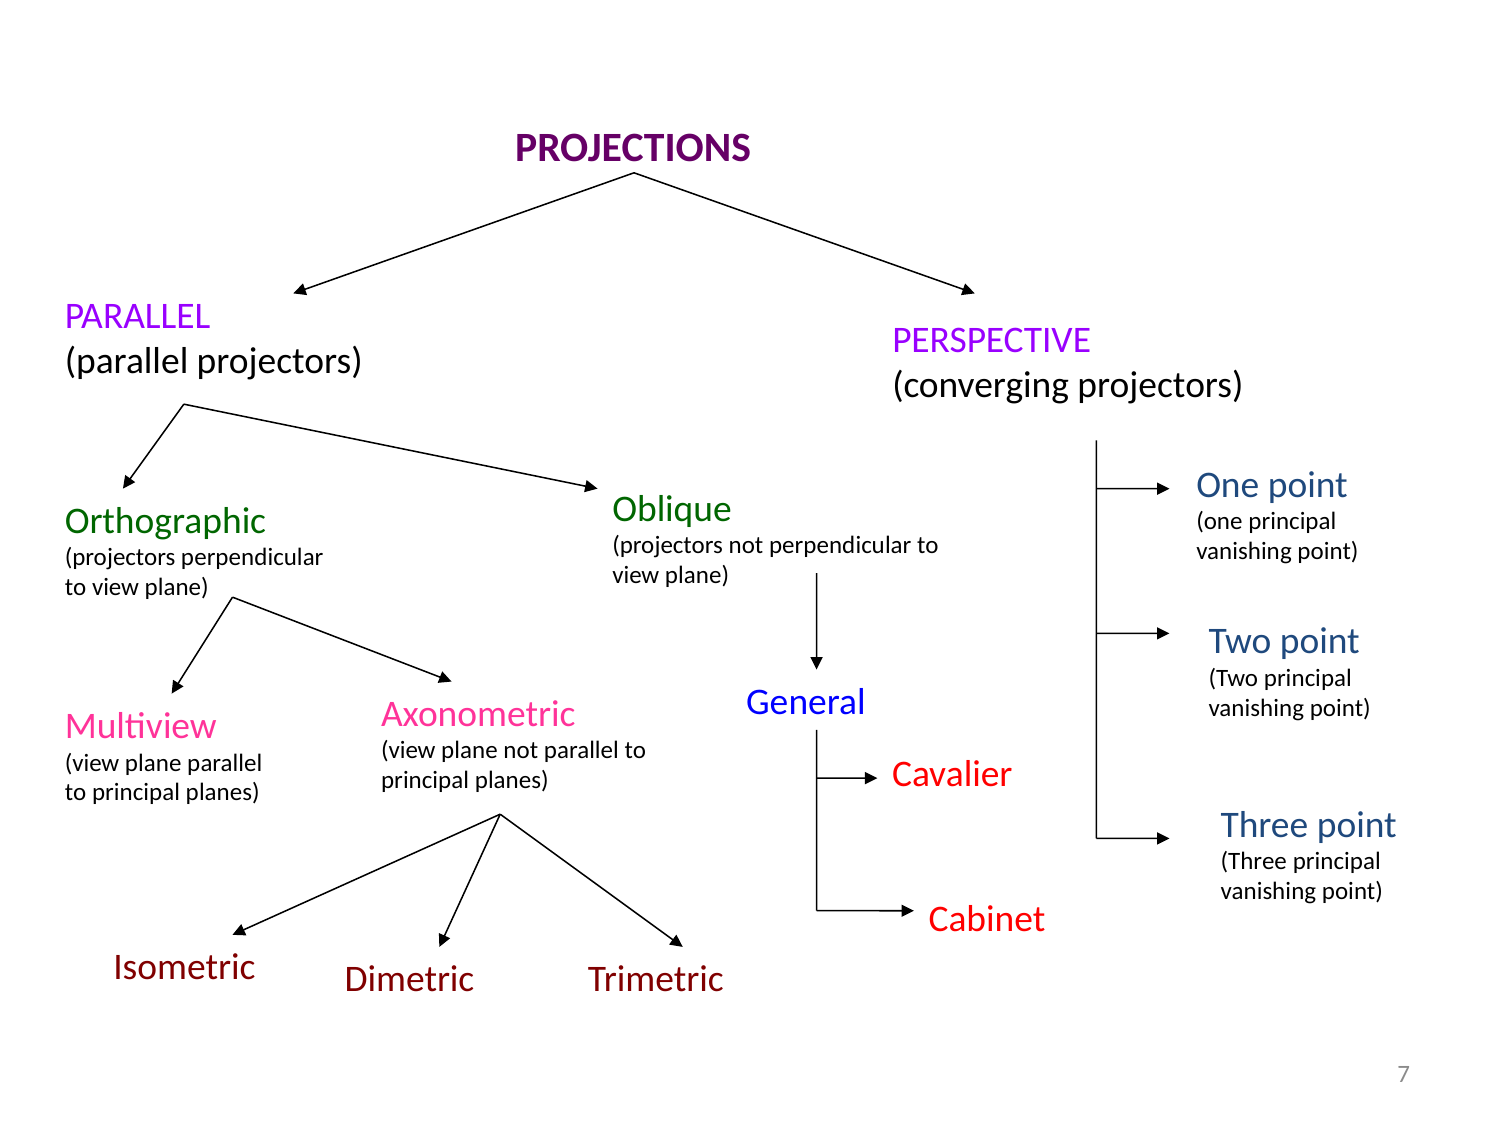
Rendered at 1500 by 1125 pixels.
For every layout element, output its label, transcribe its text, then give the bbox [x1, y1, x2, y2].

text_box [122, 405, 184, 489]
text_box Dimetric [329, 946, 525, 1007]
text_box PROJECTIONS [500, 112, 829, 228]
text_box Isometric [98, 934, 294, 1040]
text_box [810, 573, 823, 670]
text_box Cavalier [877, 741, 1060, 847]
text_box General [731, 669, 926, 730]
text_box Two point (Two principal vanishing point) [1193, 609, 1413, 772]
text_box Three point (Three principal vanishing point) [1205, 792, 1425, 1030]
text_box [1096, 627, 1170, 640]
text_box [232, 814, 499, 936]
text_box PARALLEL (parallel projectors) [49, 283, 403, 453]
text_box [1096, 482, 1170, 495]
text_box One point (one principal vanishing point) [1181, 452, 1401, 615]
text_box [1096, 832, 1170, 845]
text_box [633, 172, 975, 296]
text_box Orthographic (projectors perpendicular to view plane) [49, 488, 355, 651]
text_box Oblique (projectors not perpendicular to view plane) [597, 476, 1000, 609]
text_box Trimetric [573, 946, 768, 1007]
text_box [183, 404, 598, 493]
text_box [171, 597, 233, 694]
text_box Cabinet [913, 886, 1085, 992]
text_box PERSPECTIVE (converging projectors) [877, 307, 1292, 477]
text_box Multiview (view plane parallel to principal planes) [49, 693, 294, 856]
text_box [816, 904, 914, 917]
text_box 7 [1074, 1042, 1425, 1103]
text_box [816, 771, 878, 785]
text_box [293, 173, 634, 296]
text_box [438, 814, 501, 947]
text_box Axonometric (view plane not parallel to principal planes) [366, 681, 671, 844]
text_box [232, 597, 452, 683]
text_box [501, 814, 683, 947]
